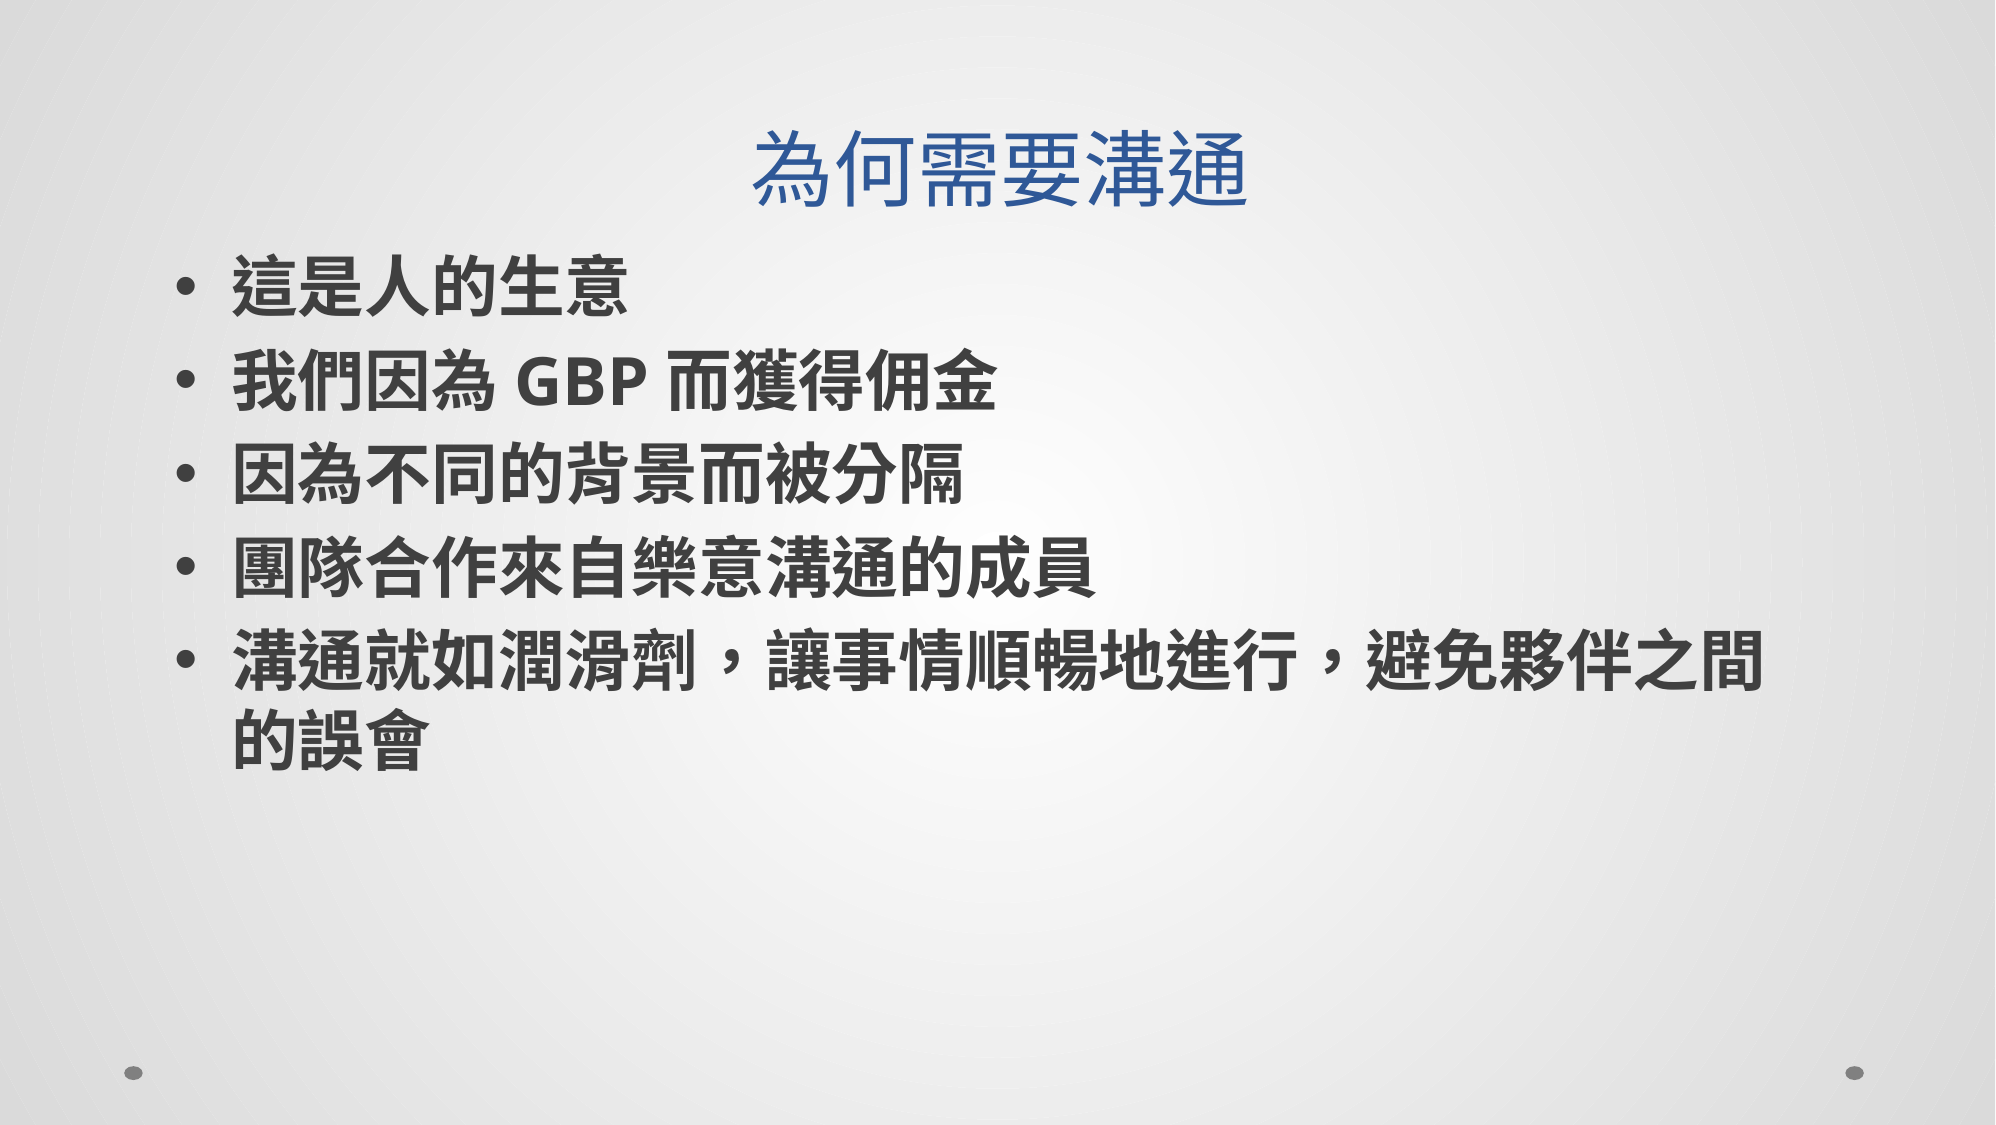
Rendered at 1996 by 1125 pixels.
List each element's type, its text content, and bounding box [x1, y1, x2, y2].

title 為何需要溝通 [166, 0, 1835, 225]
list 這是人的生意 我們因為GBP而獲得佣金 因為不同的背景而被分隔 團隊合作來自樂意溝通的成員 溝通就如潤滑劑，讓事情順暢地進行，避免夥伴之間的誤會 [160, 237, 1790, 1063]
